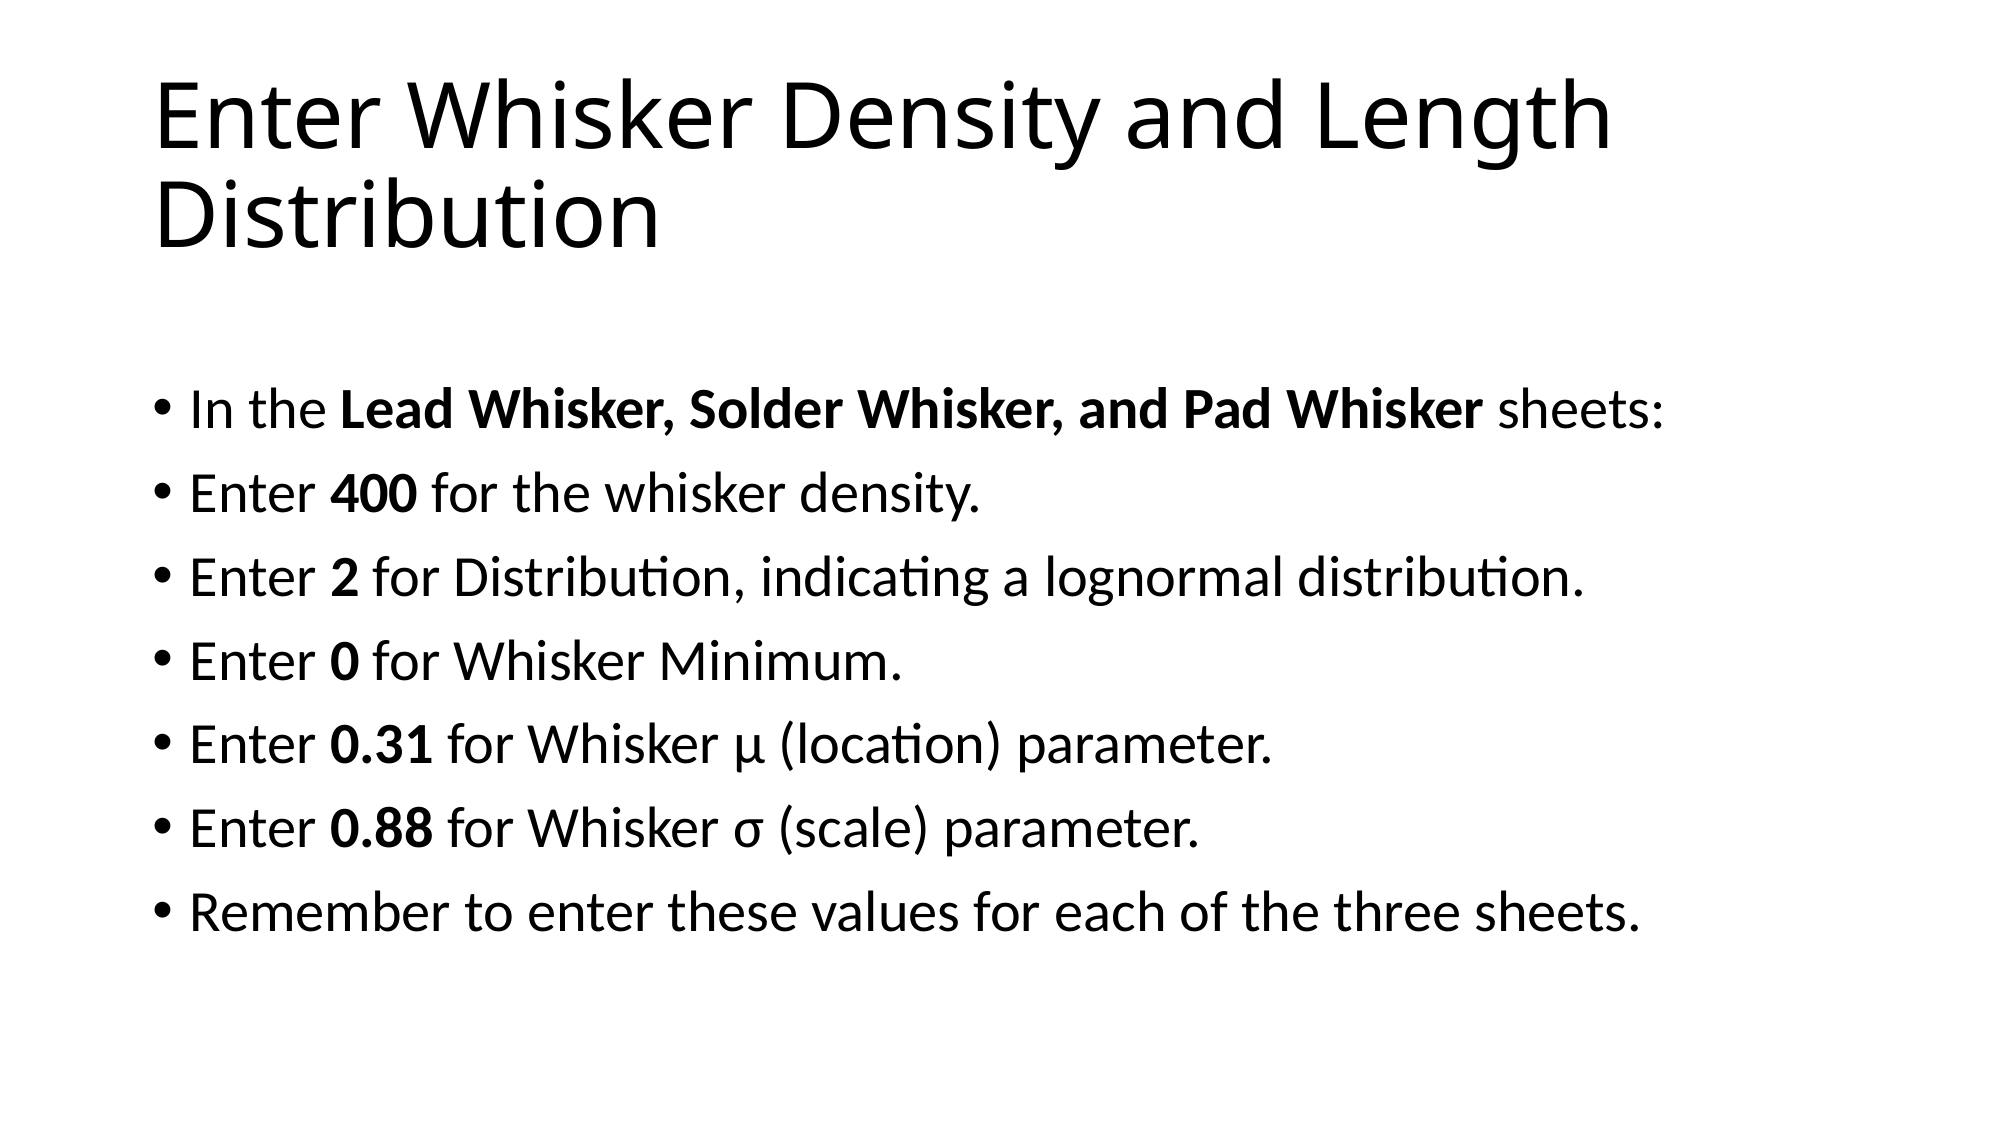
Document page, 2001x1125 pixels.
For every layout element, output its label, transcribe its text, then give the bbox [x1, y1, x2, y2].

list In the Lead Whisker, Solder Whisker, and Pad Whisker sheets: Enter 400 for the whisker density. Enter 2 for Distribution, indicating a lognormal distribution. Enter 0 for Whisker Minimum. Enter 0.31 for Whisker μ (location) parameter. Enter 0.88 for Whisker σ (scale) parameter. Remember to enter these values for each of the three sheets. [137, 371, 1863, 990]
title Enter Whisker Density and Length Distribution [137, 59, 1863, 278]
